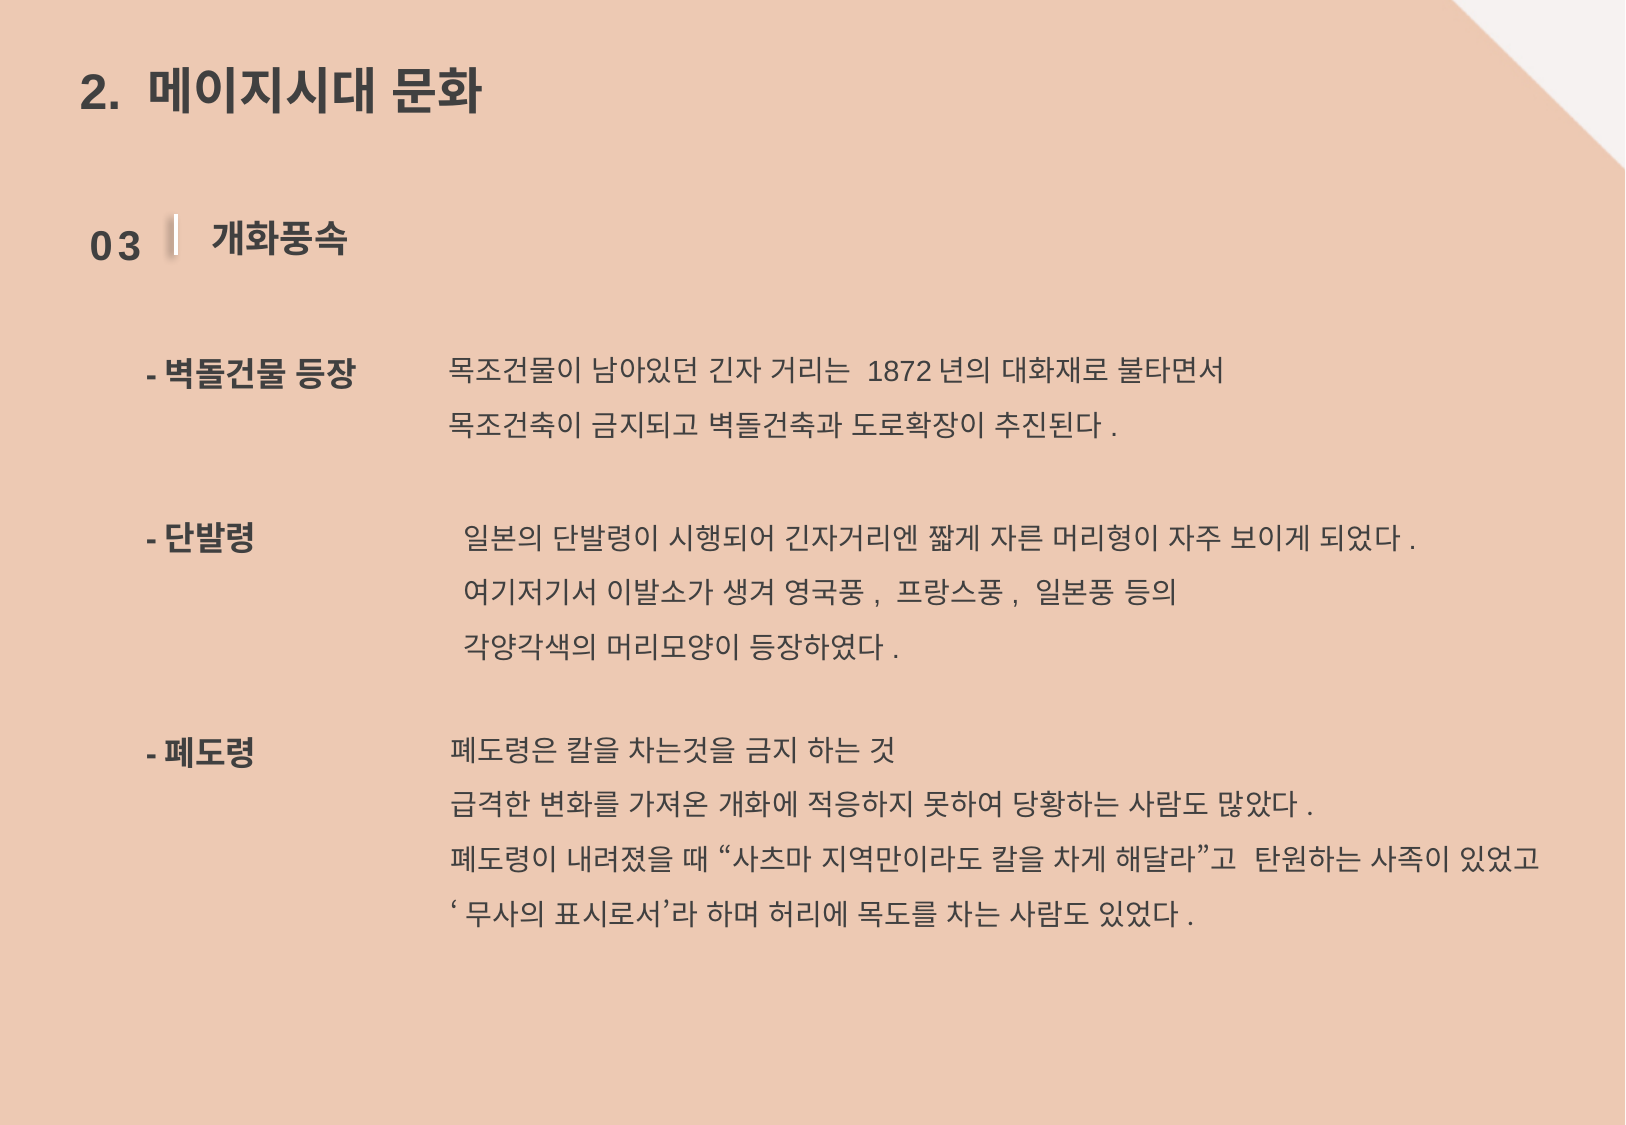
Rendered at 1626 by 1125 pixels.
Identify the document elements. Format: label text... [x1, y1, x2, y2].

text_box 2. 메이지시대 문화 [64, 51, 589, 127]
picture [0, 0, 1626, 1125]
text_box -벽돌건물 등장 -단발령 -폐도령 [131, 345, 382, 980]
text_box 목조건물이 남아있던 긴자 거리는 1872년의 대화재로 불타면서 목조건축이 금지되고 벽돌건축과 도로확장이 추진된다. [434, 345, 1249, 451]
text_box 일본의 단발령이 시행되어 긴자거리엔 짧게 자른 머리형이 자주 보이게 되었다. 여기저기서 이발소가 생겨 영국풍, 프랑스풍, 일본풍 등의 각양각색의 머리모양이 등장하였다. [448, 512, 1432, 673]
text_box 폐도령은 칼을 차는것을 금지 하는 것 급격한 변화를 가져온 개화에 적응하지 못하여 당황하는 사람도 많았다. 폐도령이 내려졌을 때 “사츠마 지역만이라도 칼을 차게 해달라”고 탄원하는 사족이 있었고 ‘무사의 표시로서’라 하며 허리에 목도를 차는 사람도 있었다. [435, 724, 1565, 939]
text_box 개화풍속 [196, 208, 1117, 268]
text_box 0 3 [74, 186, 327, 277]
